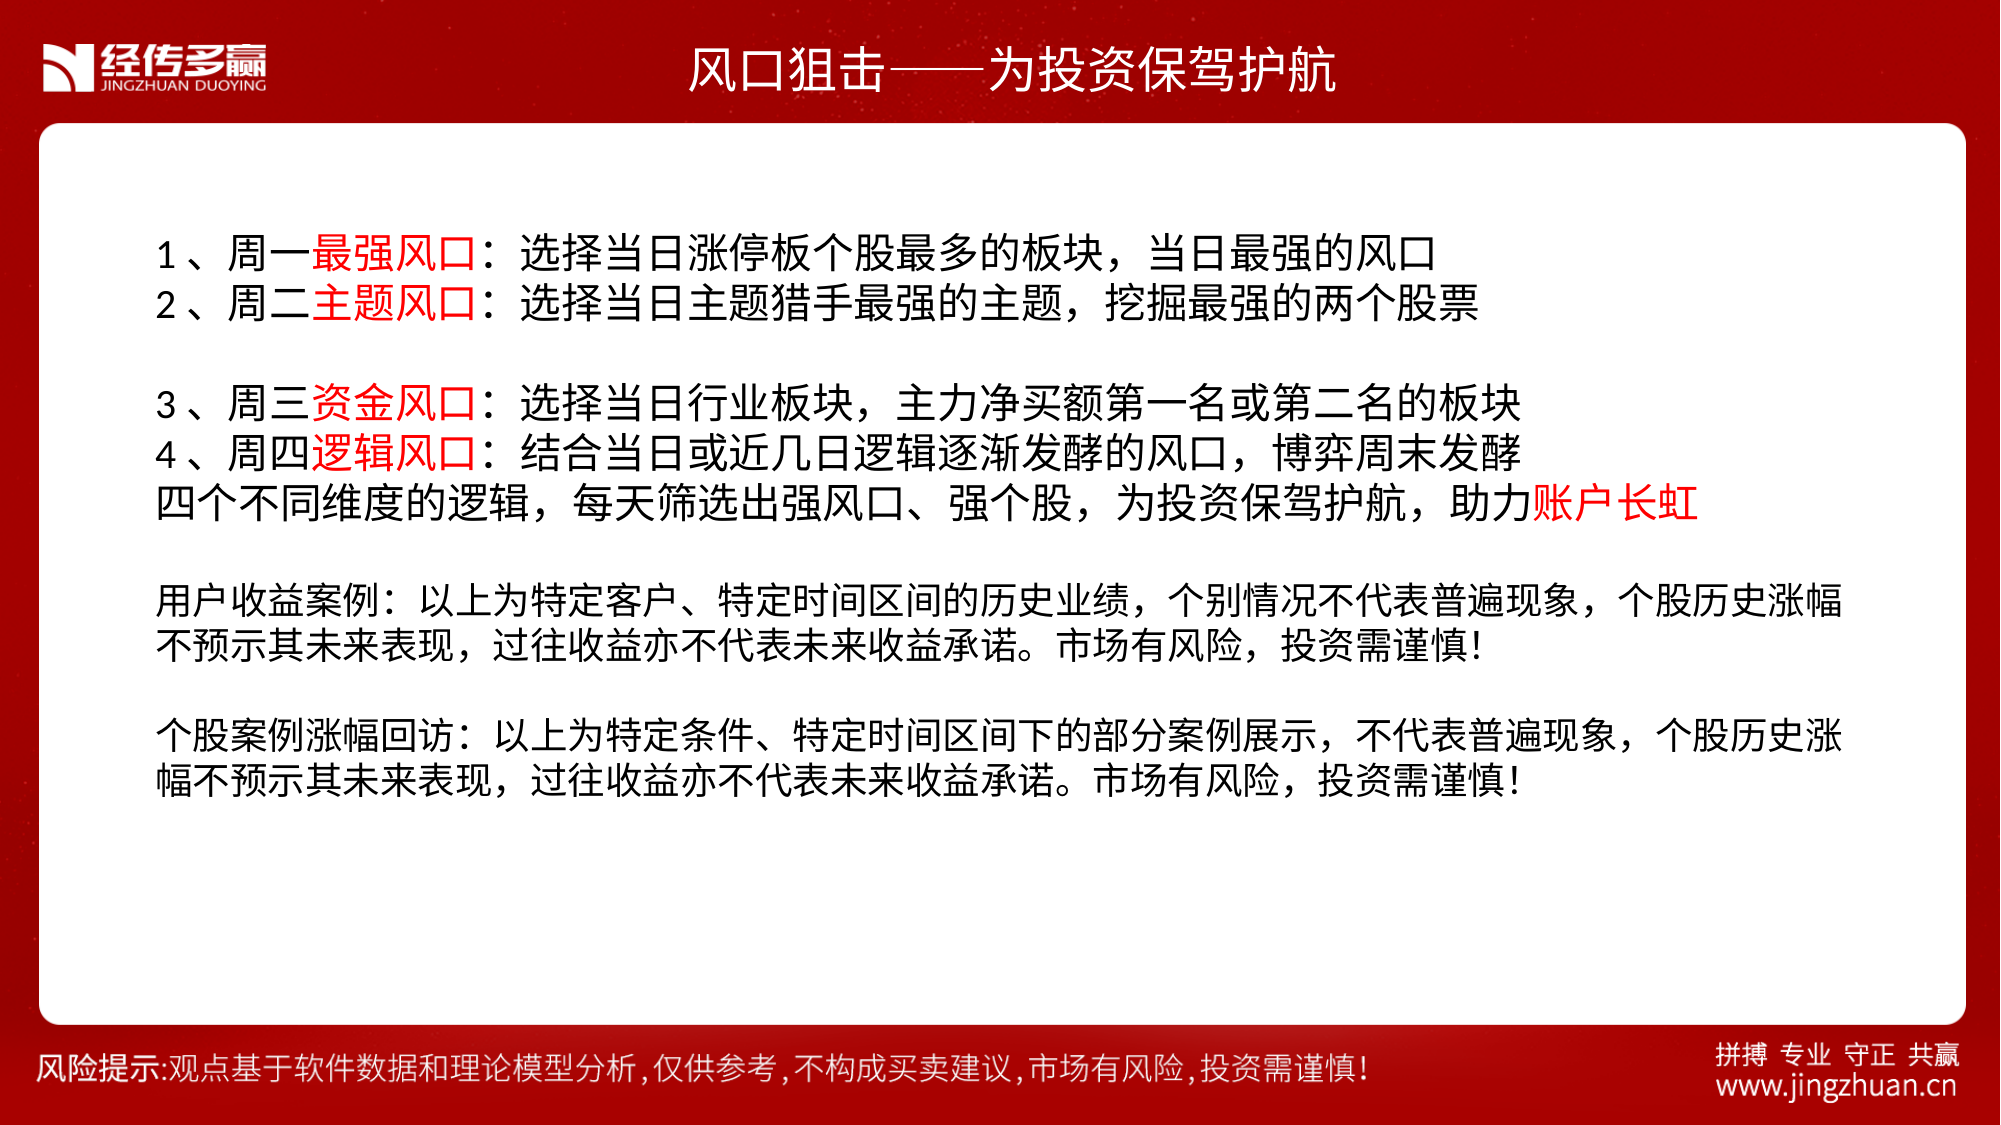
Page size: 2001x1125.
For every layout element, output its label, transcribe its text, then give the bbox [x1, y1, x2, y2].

text_box 风口狙击——为投资保驾护航 [672, 31, 1404, 106]
picture [0, 0, 2000, 1125]
text_box 1、周一最强风口：选择当日涨停板个股最多的板块，当日最强的风口 2、周二主题风口：选择当日主题猎手最强的主题，挖掘最强的两个股票 3、周三资金风口：选择当日行业板块，主力净买额第一名或第二名的板块 4、周四逻辑风口：结合当日或近几日逻辑逐渐发酵的风口，博弈周末发酵 四个不同维度的逻辑，每天筛选出强风口、强个股，为投资保驾护航，助力账户长虹 用户收益案例：以上为特定客户、特定时间区间的历史业绩，个别情况不代表普遍现象，个股历史涨幅不预示其未来表现，过往收益亦不代表未来收益承诺。市场有风险，投资需谨慎！ 个股案例涨幅回访：以上为特定条件、特定时间区间下的部分案例展示，不代表普遍现象，个股历史涨幅不预示其未来表现，过往收益亦不代表未来收益承诺。市场有风险，投资需谨慎！ [140, 169, 1869, 887]
